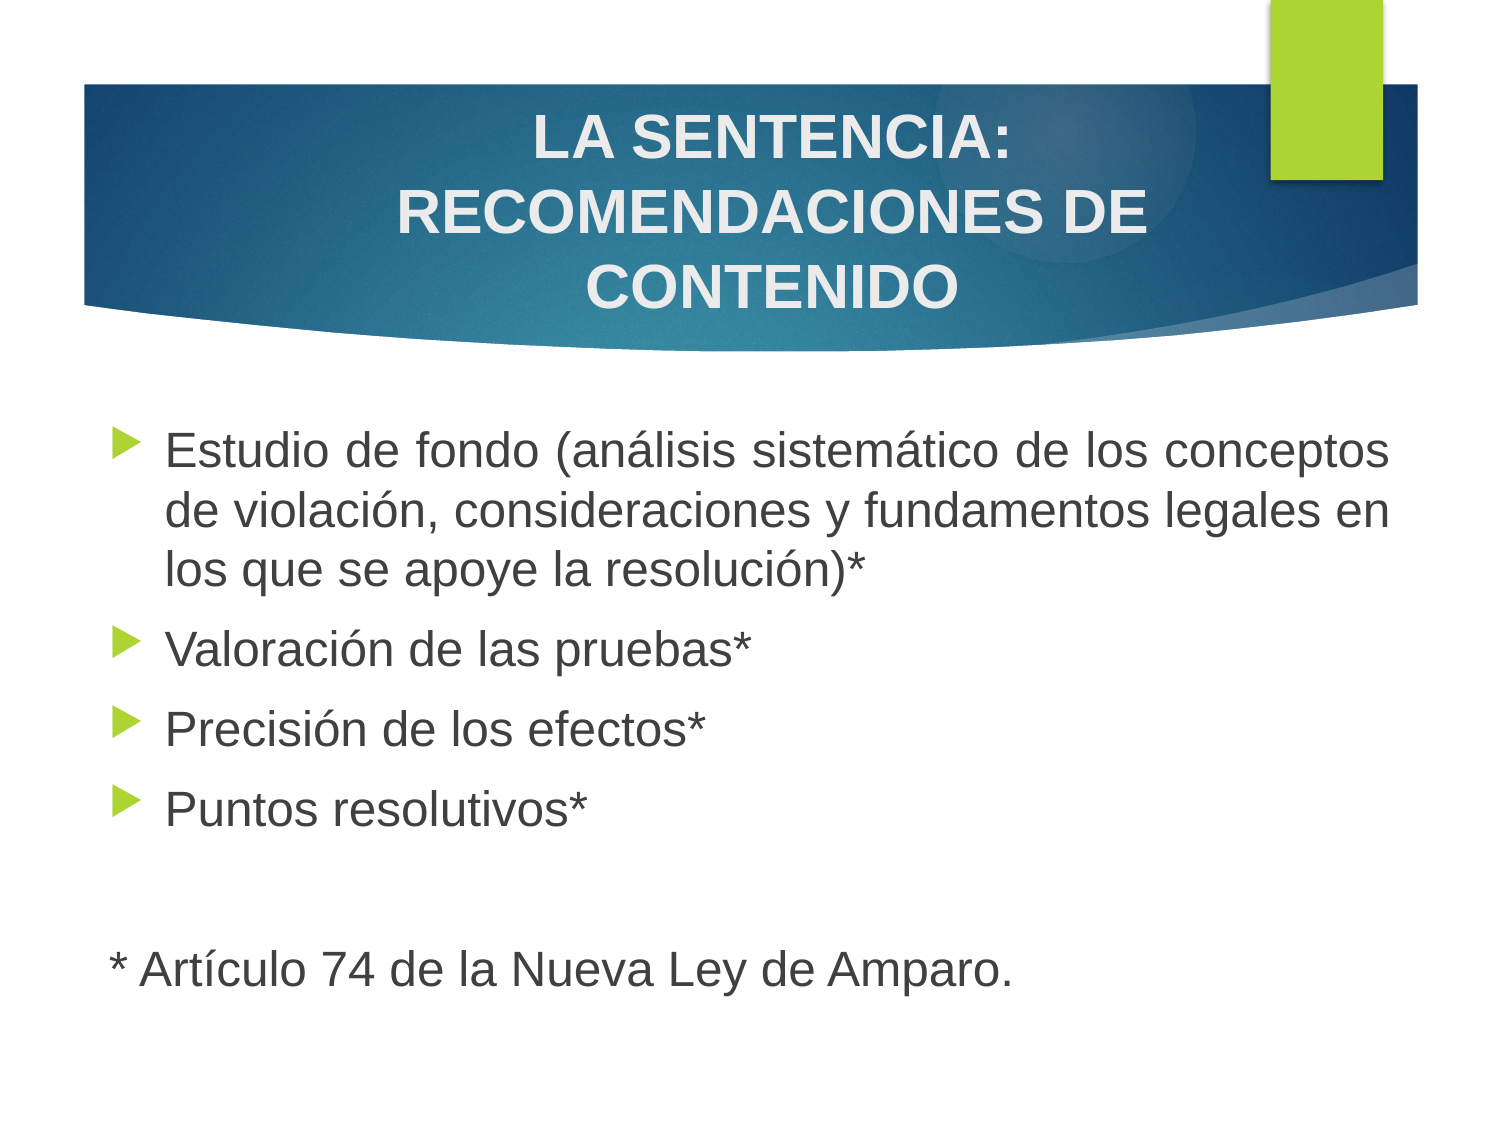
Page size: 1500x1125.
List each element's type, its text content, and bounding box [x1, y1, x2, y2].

list Estudio de fondo (análisis sistemático de los conceptos de violación, consideraciones y fundamentos legales en los que se apoye la resolución)* Valoración de las pruebas* Precisión de los efectos* Puntos resolutivos* * Artículo 74 de la Nueva Ley de Amparo. [93, 410, 1405, 1025]
title LA SENTENCIA: RECOMENDACIONES DE CONTENIDO [252, 150, 1294, 267]
